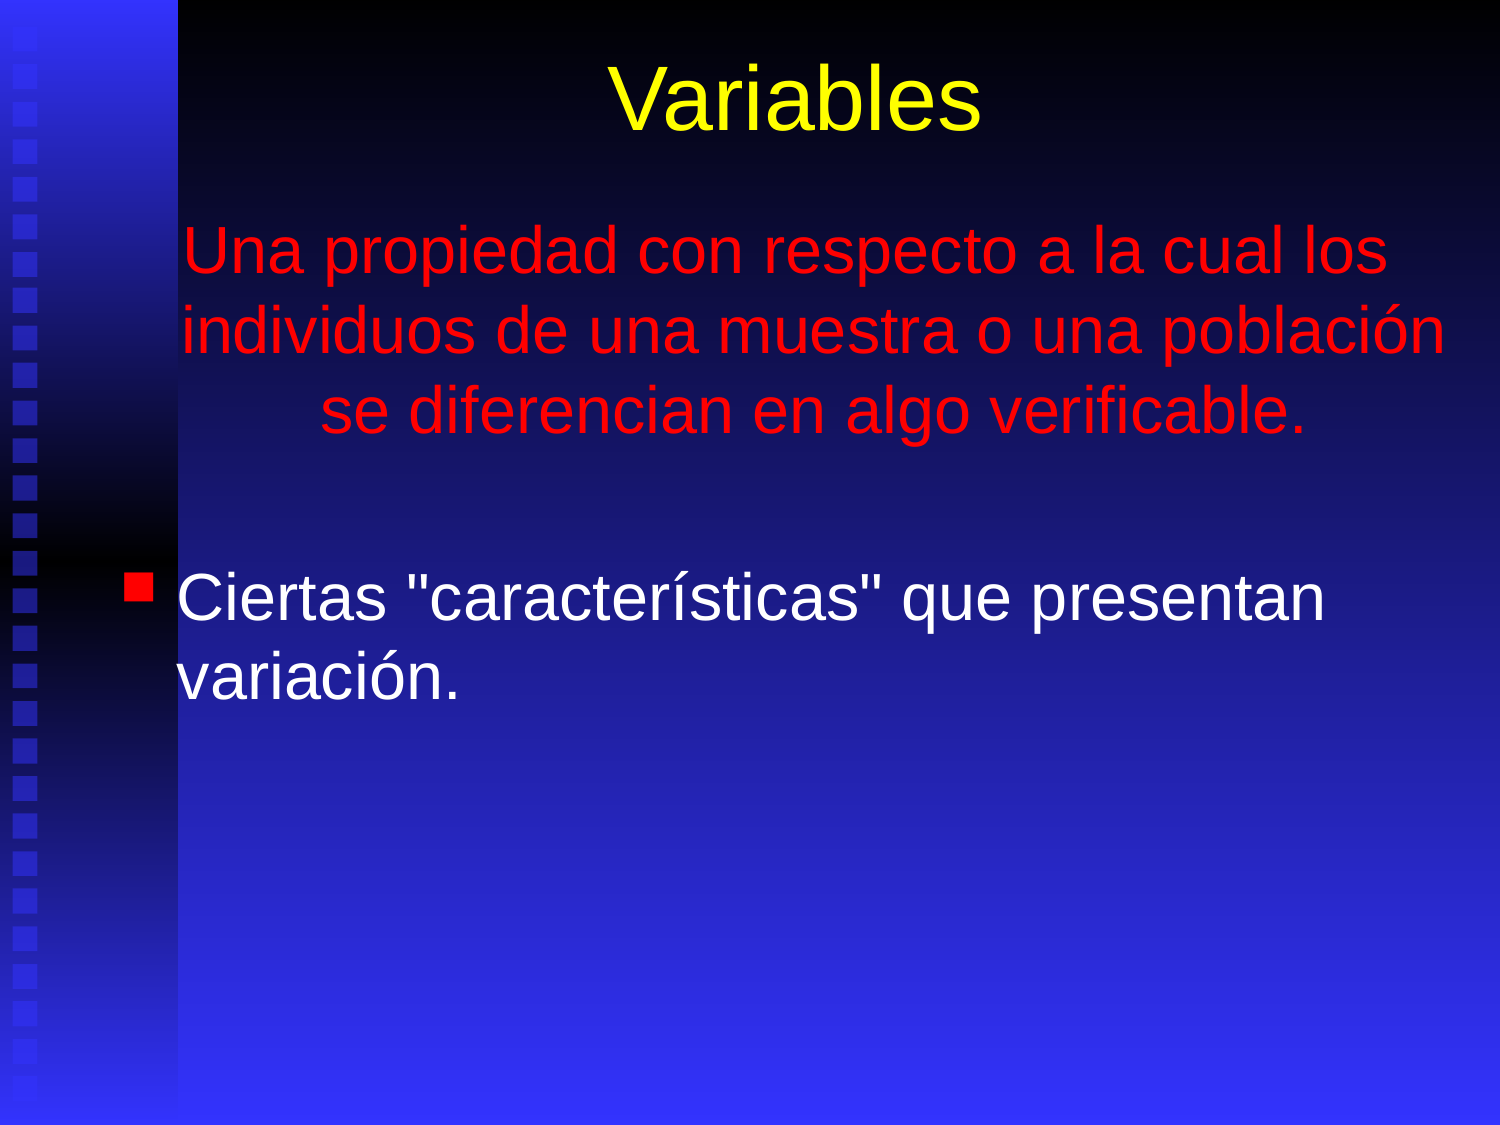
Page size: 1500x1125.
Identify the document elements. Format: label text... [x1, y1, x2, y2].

list Una propiedad con respecto a la cual los individuos de una muestra o una población se diferencian en algo verificable. Ciertas "características" que presentan variación. [105, 198, 1468, 1079]
title Variables [128, 0, 1463, 188]
